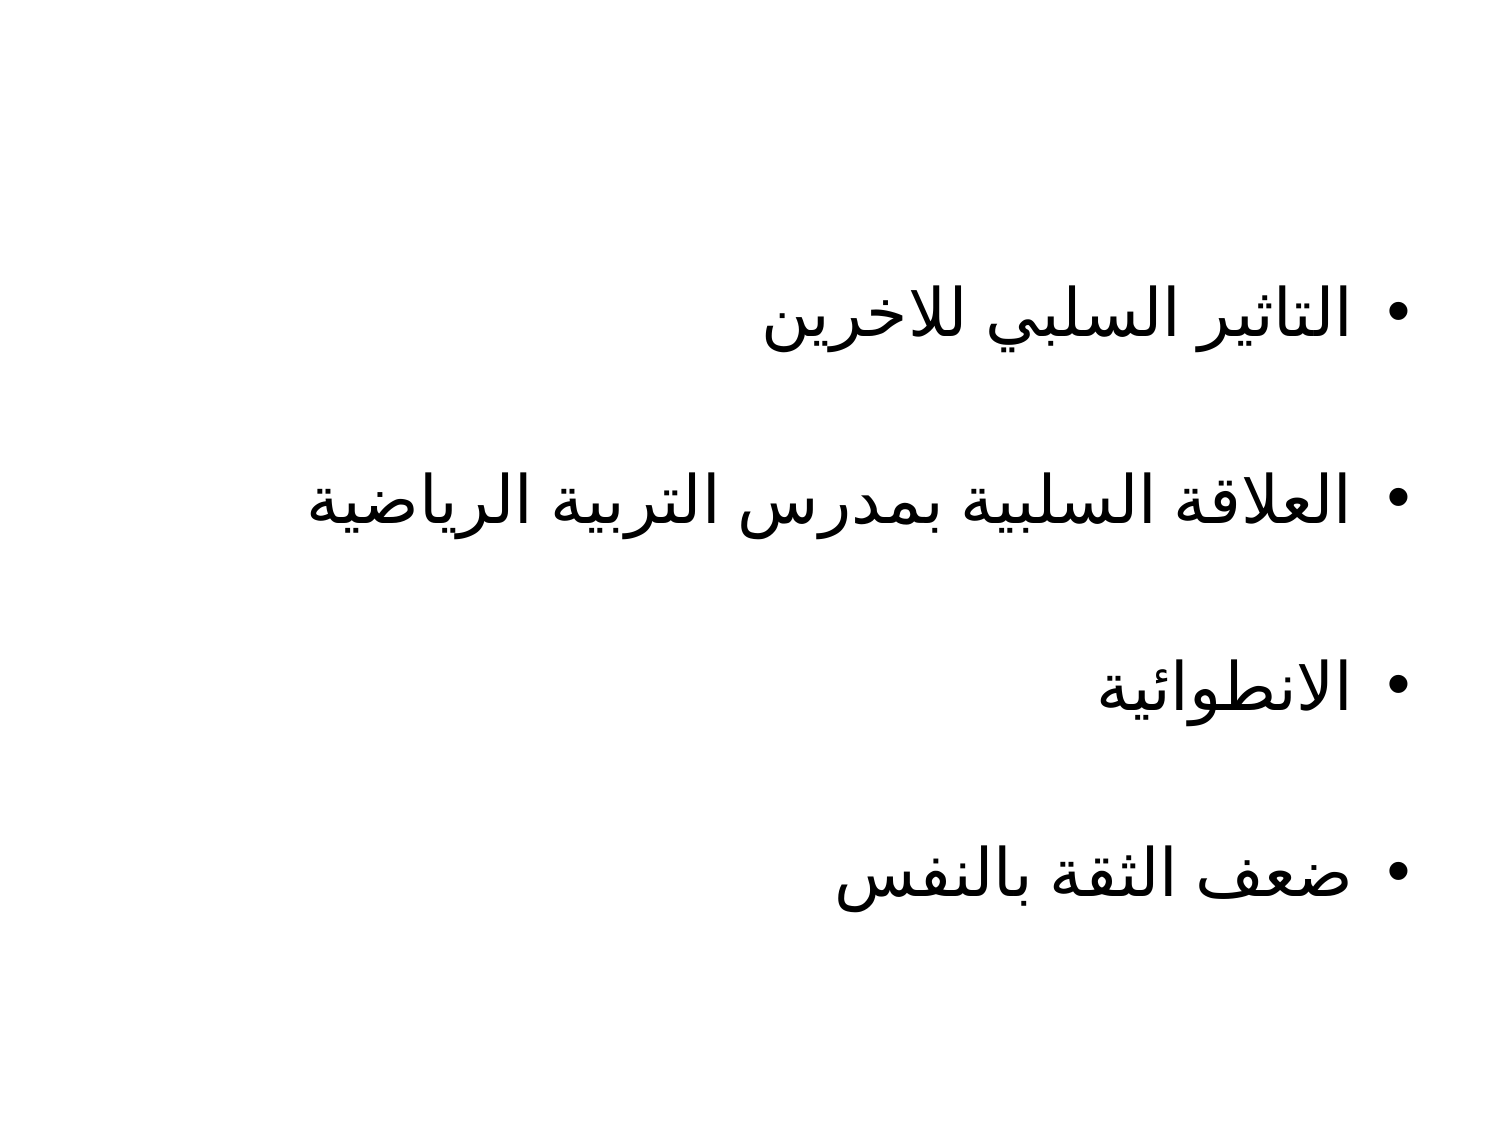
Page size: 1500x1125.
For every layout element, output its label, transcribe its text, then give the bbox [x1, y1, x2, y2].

list التاثير السلبي للاخرين العلاقة السلبية بمدرس التربية الرياضية الانطوائية ضعف الثقة بالنفس [75, 262, 1425, 1005]
